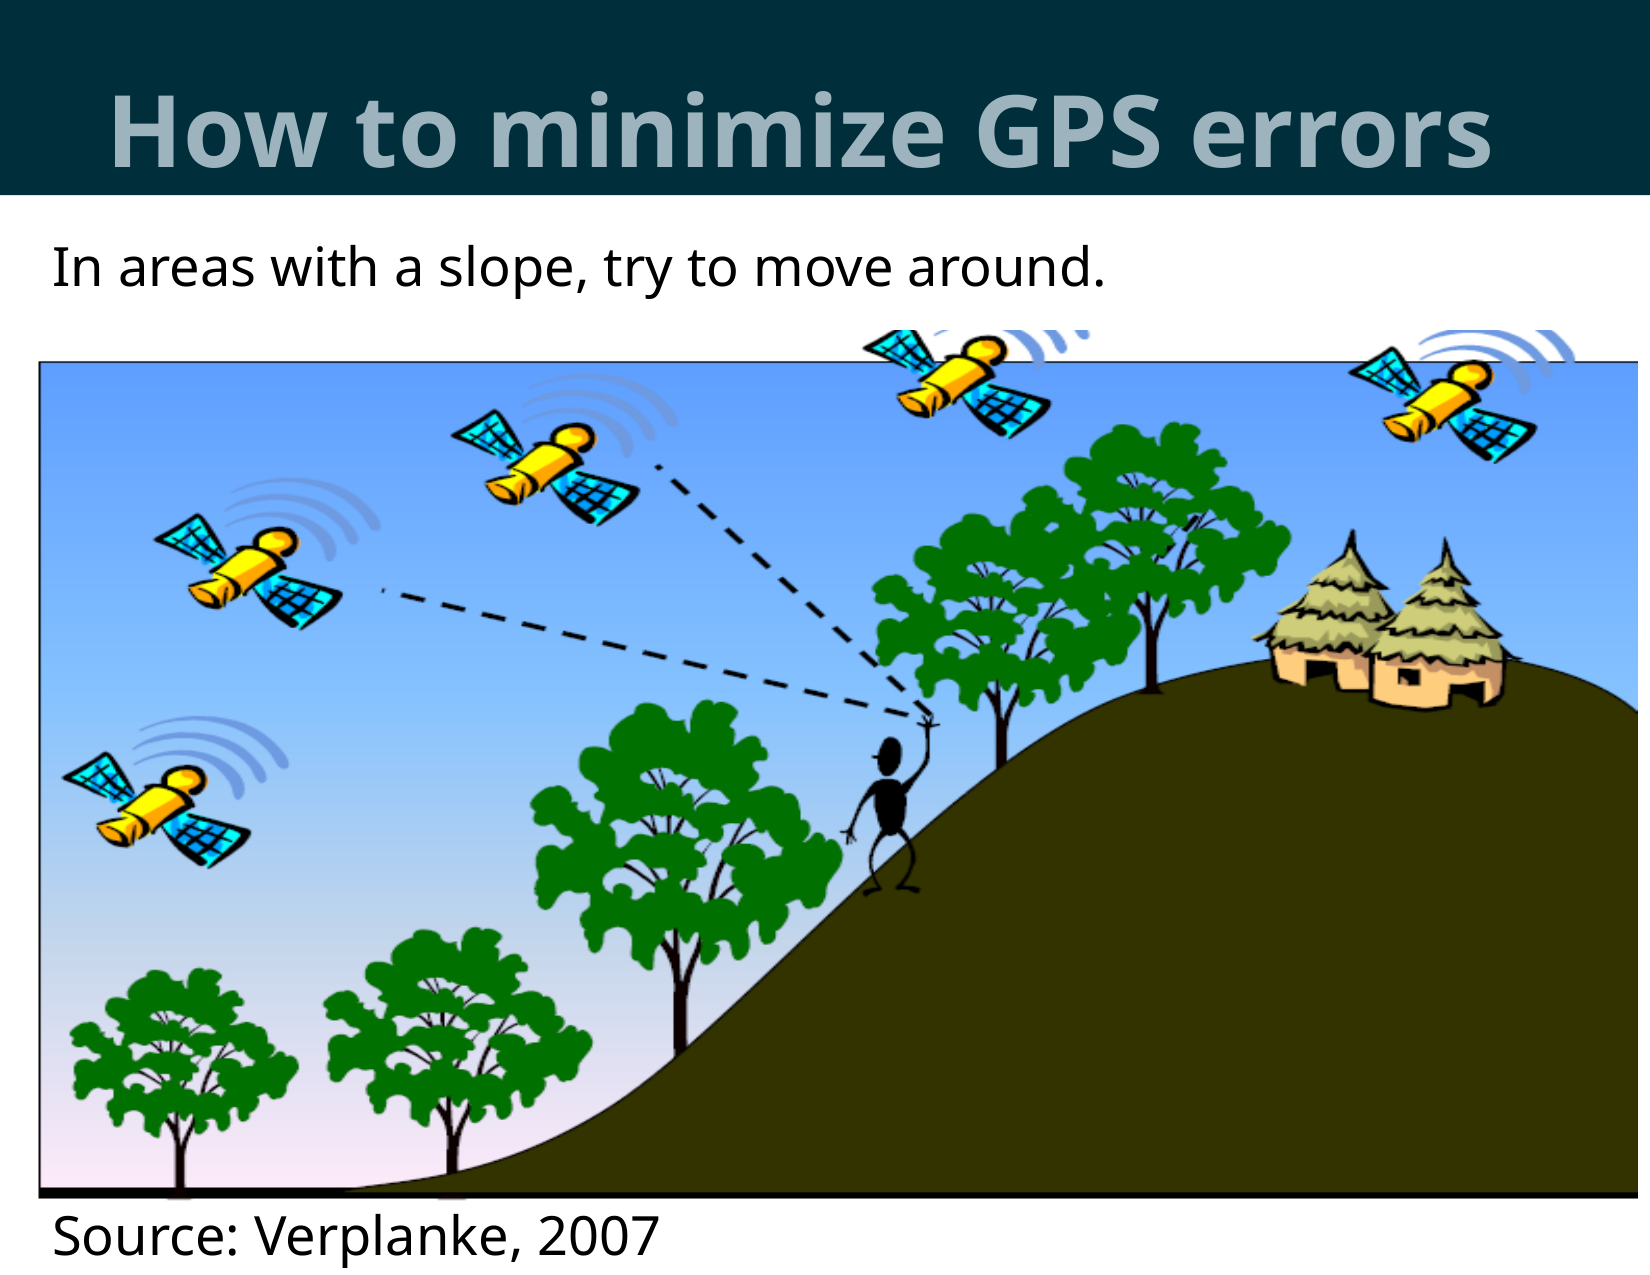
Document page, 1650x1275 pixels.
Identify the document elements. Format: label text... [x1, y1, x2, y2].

text_box In areas with a slope, try to move around. [37, 224, 1225, 305]
picture [37, 330, 1638, 1202]
text_box Source: Verplanke, 2007 [37, 1208, 738, 1274]
title How to minimize GPS errors [92, 60, 1524, 248]
